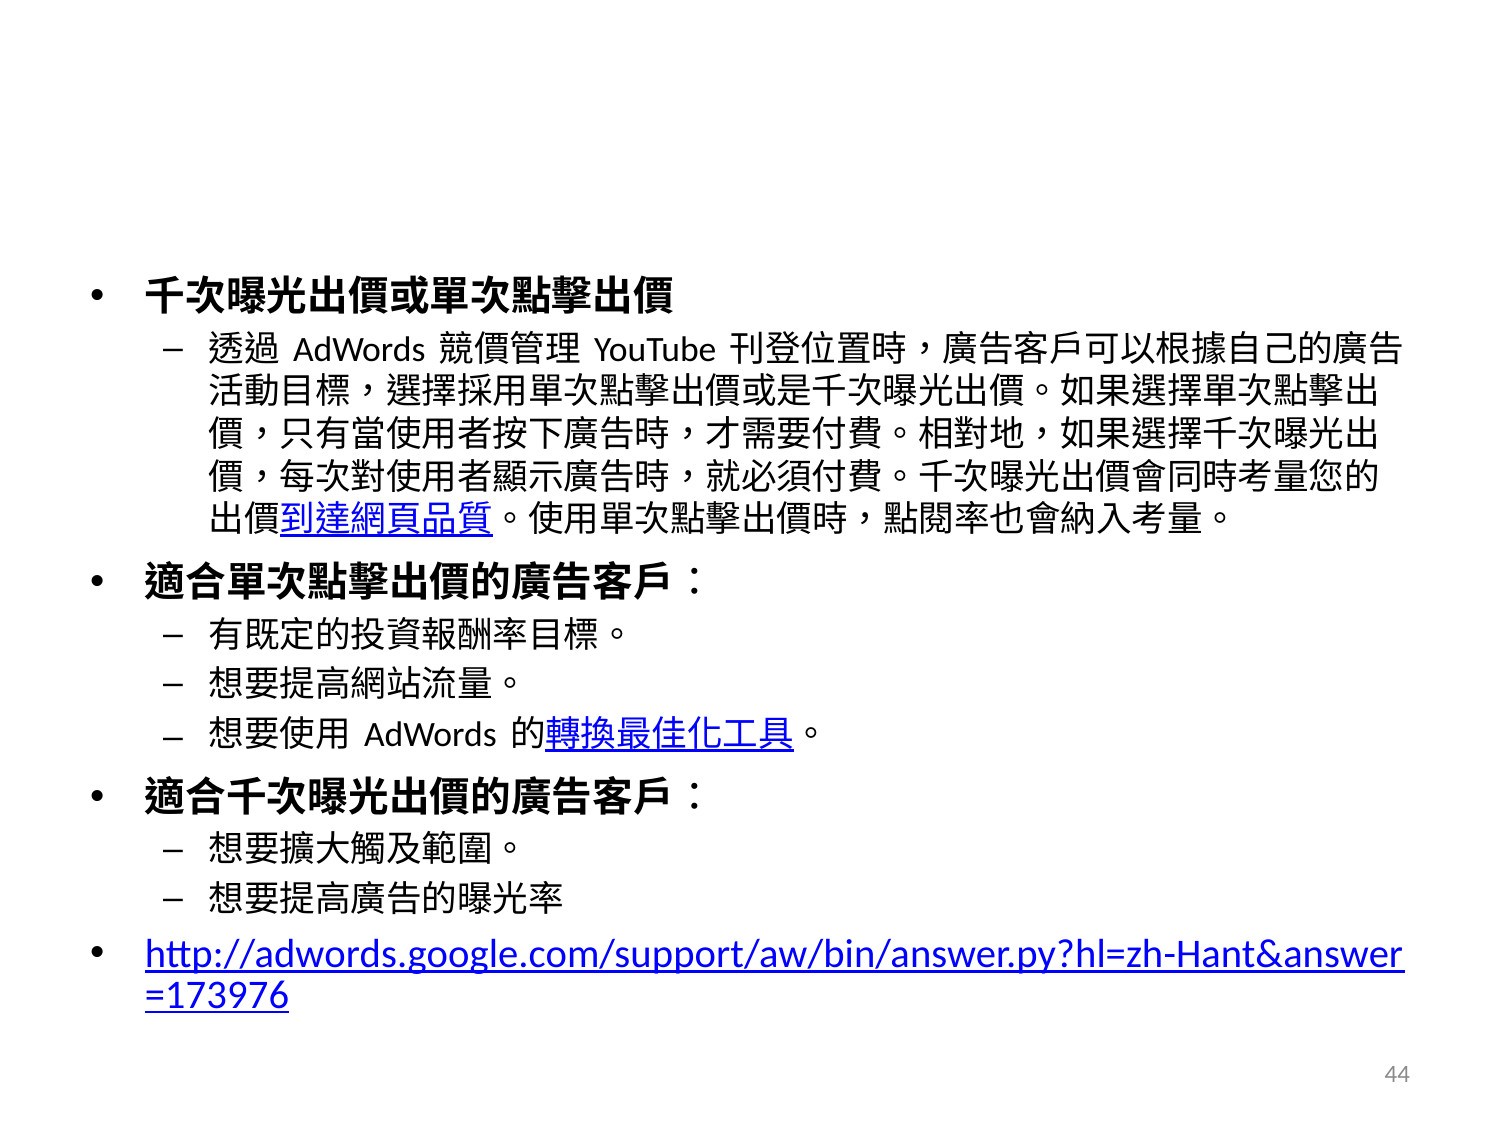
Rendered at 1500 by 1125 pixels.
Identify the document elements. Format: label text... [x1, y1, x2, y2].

slide_number 44 [1074, 1042, 1425, 1103]
list 千次曝光出價或單次點擊出價 透過 AdWords 競價管理 YouTube 刊登位置時，廣告客戶可以根據自己的廣告活動目標，選擇採用單次點擊出價或是千次曝光出價。如果選擇單次點擊出價，只有當使用者按下廣告時，才需要付費。相對地，如果選擇千次曝光出價，每次對使用者顯示廣告時，就必須付費。千次曝光出價會同時考量您的出價到達網頁品質。使用單次點擊出價時，點閱率也會納入考量。 適合單次點擊出價的廣告客戶： 有既定的投資報酬率目標。 想要提高網站流量。 想要使用 AdWords 的轉換最佳化工具。 適合千次曝光出價的廣告客戶： 想要擴大觸及範圍。 想要提高廣告的曝光率 http://adwords.google.com/support/aw/bin/answer.py?hl=zh-Hant&answer=173976 [75, 262, 1425, 1005]
